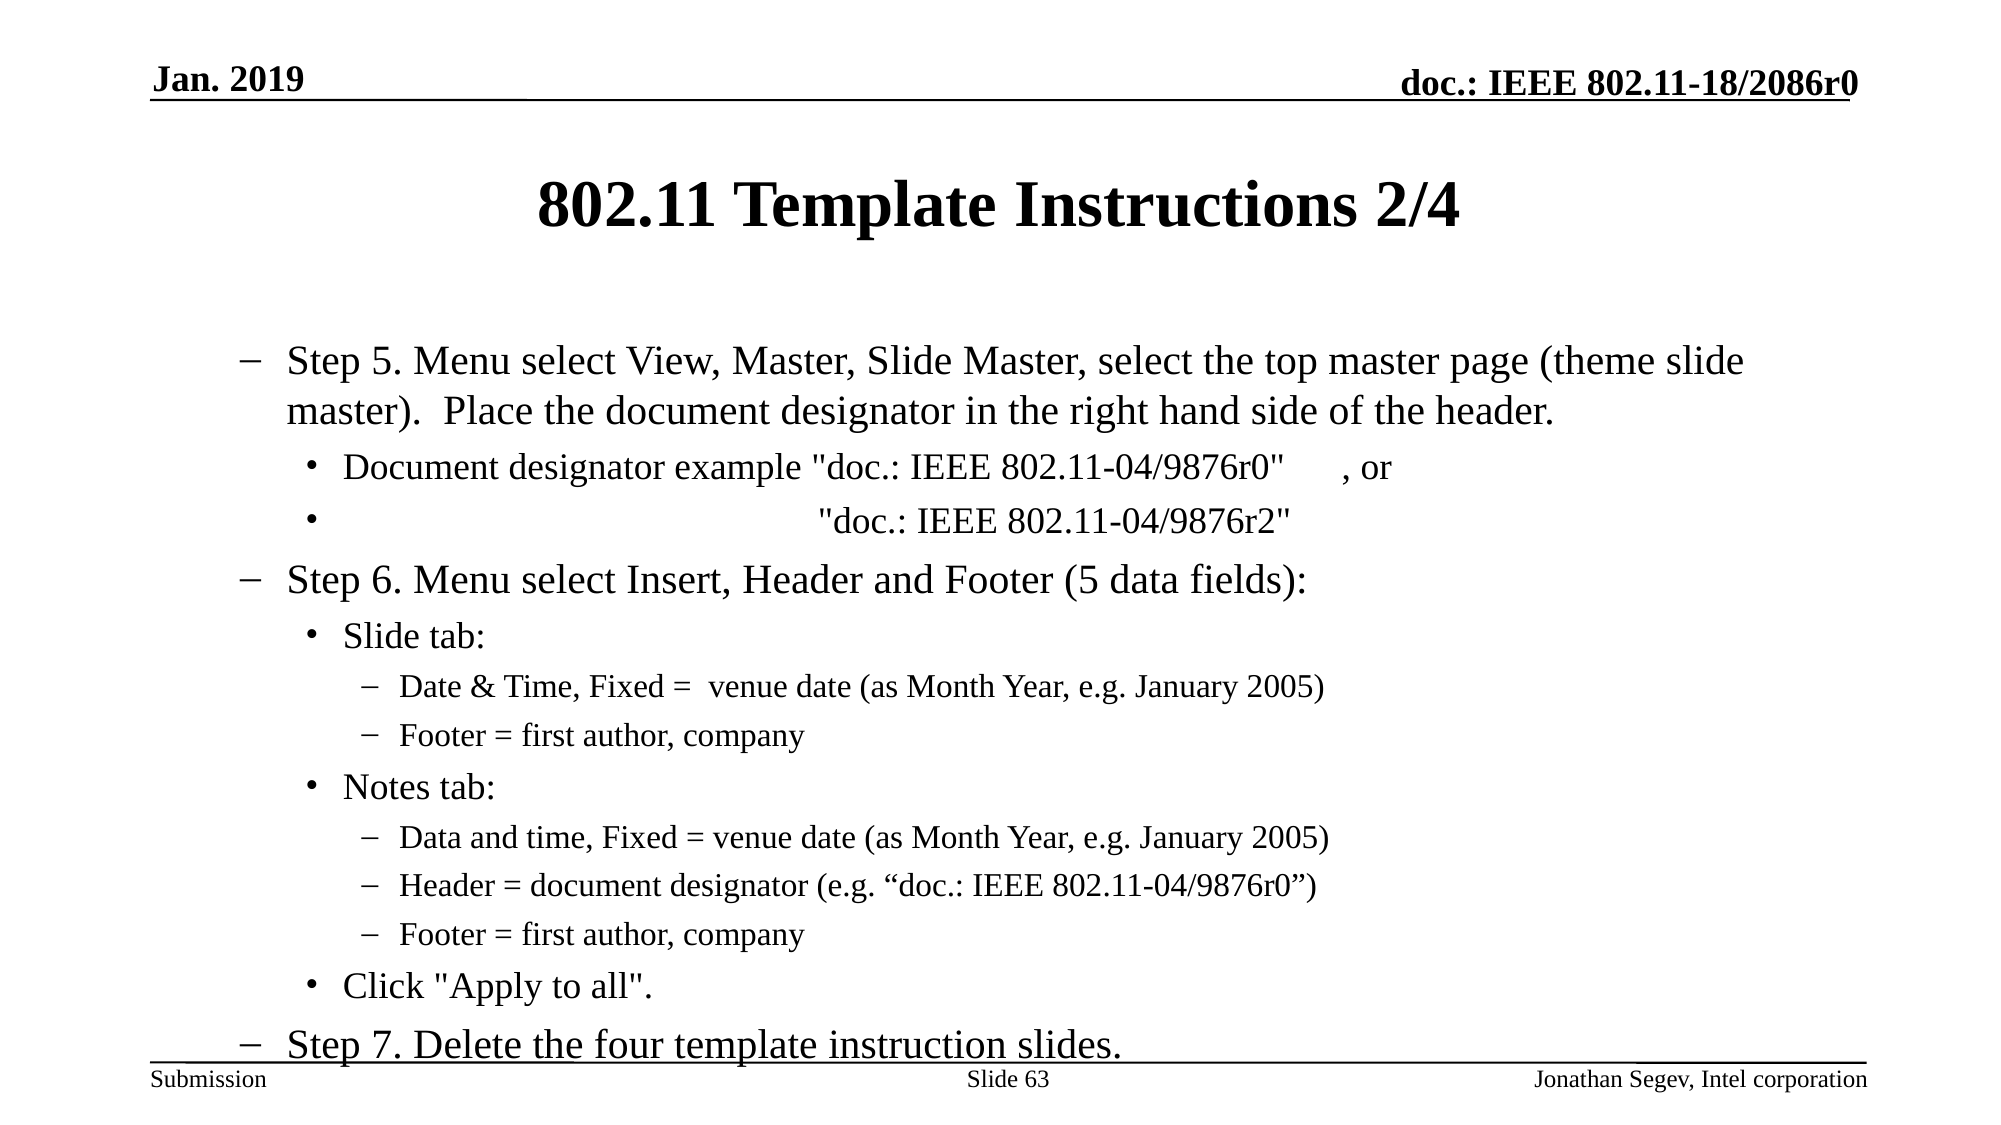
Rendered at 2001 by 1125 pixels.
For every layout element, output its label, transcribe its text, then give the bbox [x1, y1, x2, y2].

list Step 5. Menu select View, Master, Slide Master, select the top master page (theme slide master). Place the document designator in the right hand side of the header. Document designator example "doc.: IEEE 802.11-04/9876r0" , or "doc.: IEEE 802.11-04/9876r2" Step 6. Menu select Insert, Header and Footer (5 data fields): Slide tab: Date & Time, Fixed = venue date (as Month Year, e.g. January 2005) Footer = first author, company Notes tab: Data and time, Fixed = venue date (as Month Year, e.g. January 2005) Header = document designator (e.g. “doc.: IEEE 802.11-04/9876r0”) Footer = first author, company Click "Apply to all". Step 7. Delete the four template instruction slides. [149, 324, 1850, 1000]
footer Jonathan Segev, Intel corporation [1171, 1061, 1869, 1093]
slide_number Slide 63 [950, 1061, 1067, 1123]
title 802.11 Template Instructions 2/4 [149, 112, 1850, 288]
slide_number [152, 54, 563, 100]
